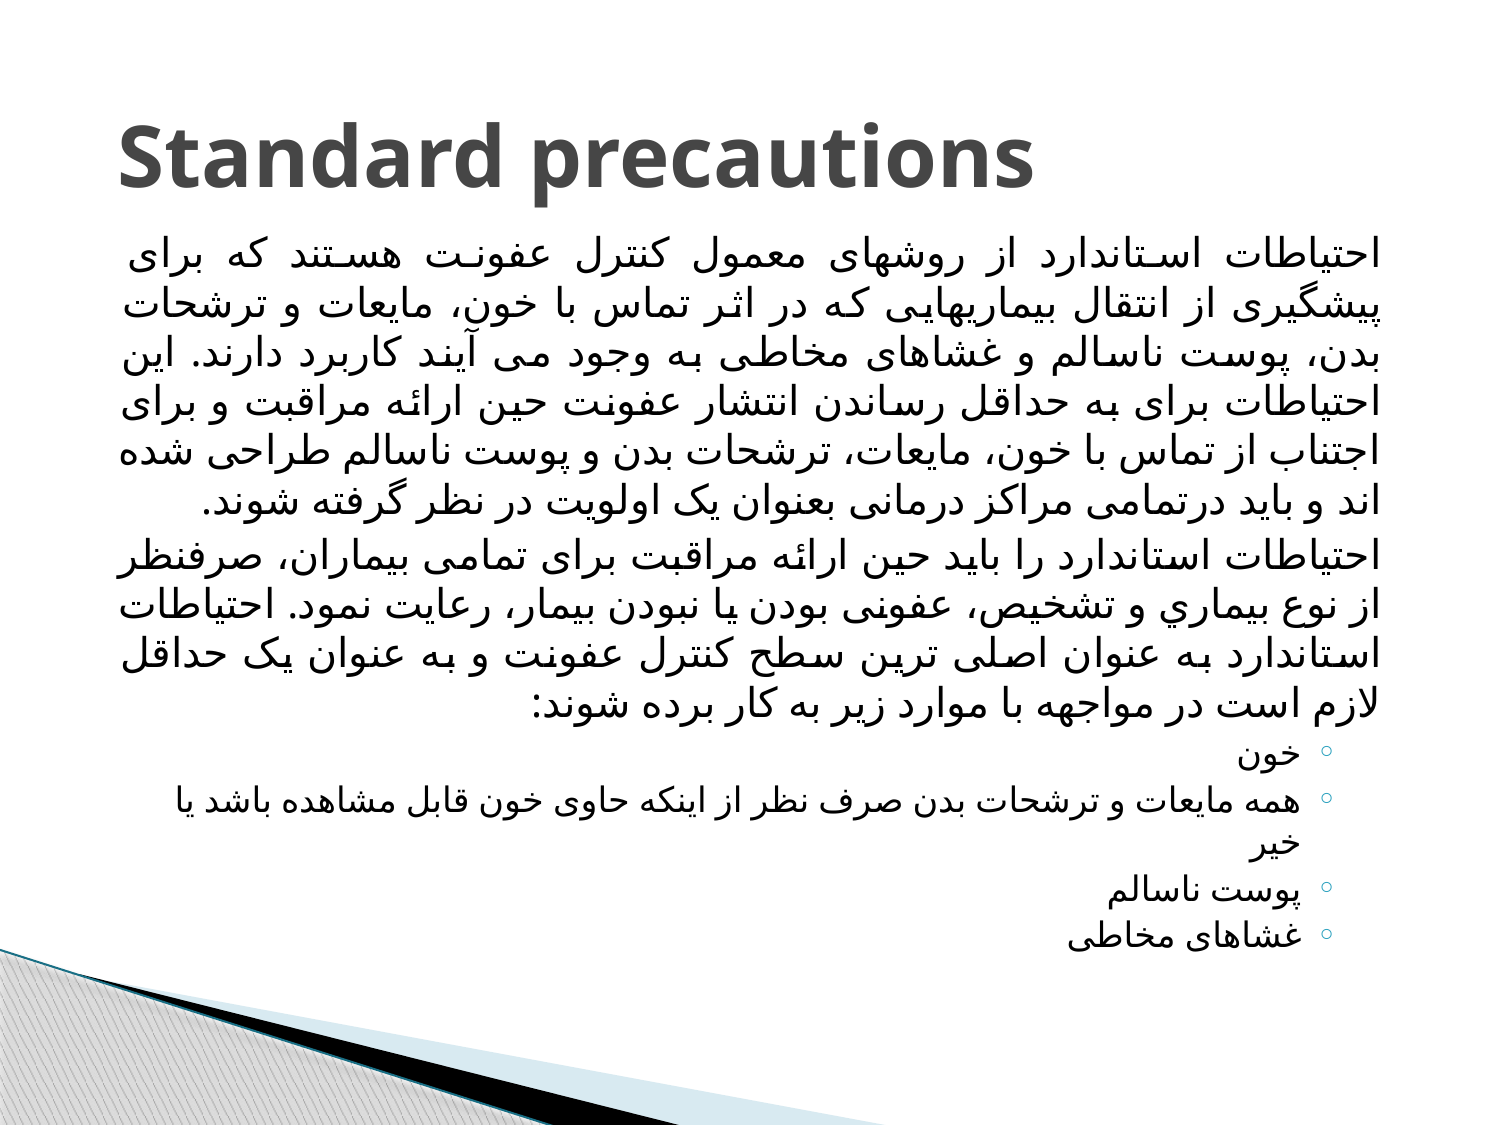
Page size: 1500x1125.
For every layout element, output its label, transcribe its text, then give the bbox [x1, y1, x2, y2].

title Standard precautions [103, 44, 1397, 219]
list احتیاطات استاندارد از روشهای معمول کنترل عفونت هستند که برای پیشگیری از انتقال بیماریهایی که در اثر تماس با خون، مایعات و ترشحات بدن، پوست ناسالم و غشاهای مخاطی به وجود می آیند کاربرد دارند. این احتیاطات برای به حداقل رساندن انتشار عفونت حین ارائه مراقبت و برای اجتناب از تماس با خون، مایعات، ترشحات بدن و پوست ناسالم طراحی شده اند و باید درتمامی مراکز درمانی بعنوان یک اولویت در نظر گرفته شوند. احتیاطات استاندارد را باید حین ارائه مراقبت برای تمامی بیماران، صرفنظر از نوع بيماري و تشخیص، عفونی بودن يا نبودن بیمار، رعایت نمود. احتیاطات استاندارد به عنوان اصلی ترین سطح کنترل عفونت و به عنوان یک حداقل لازم است در مواجهه با موارد زير به كار برده شوند: خون همه مايعات و ترشحات بدن صرف نظر از اینکه حاوی خون قابل مشاهده باشد يا خیر پوست ناسالم غشاهای مخاطی [103, 219, 1397, 1014]
